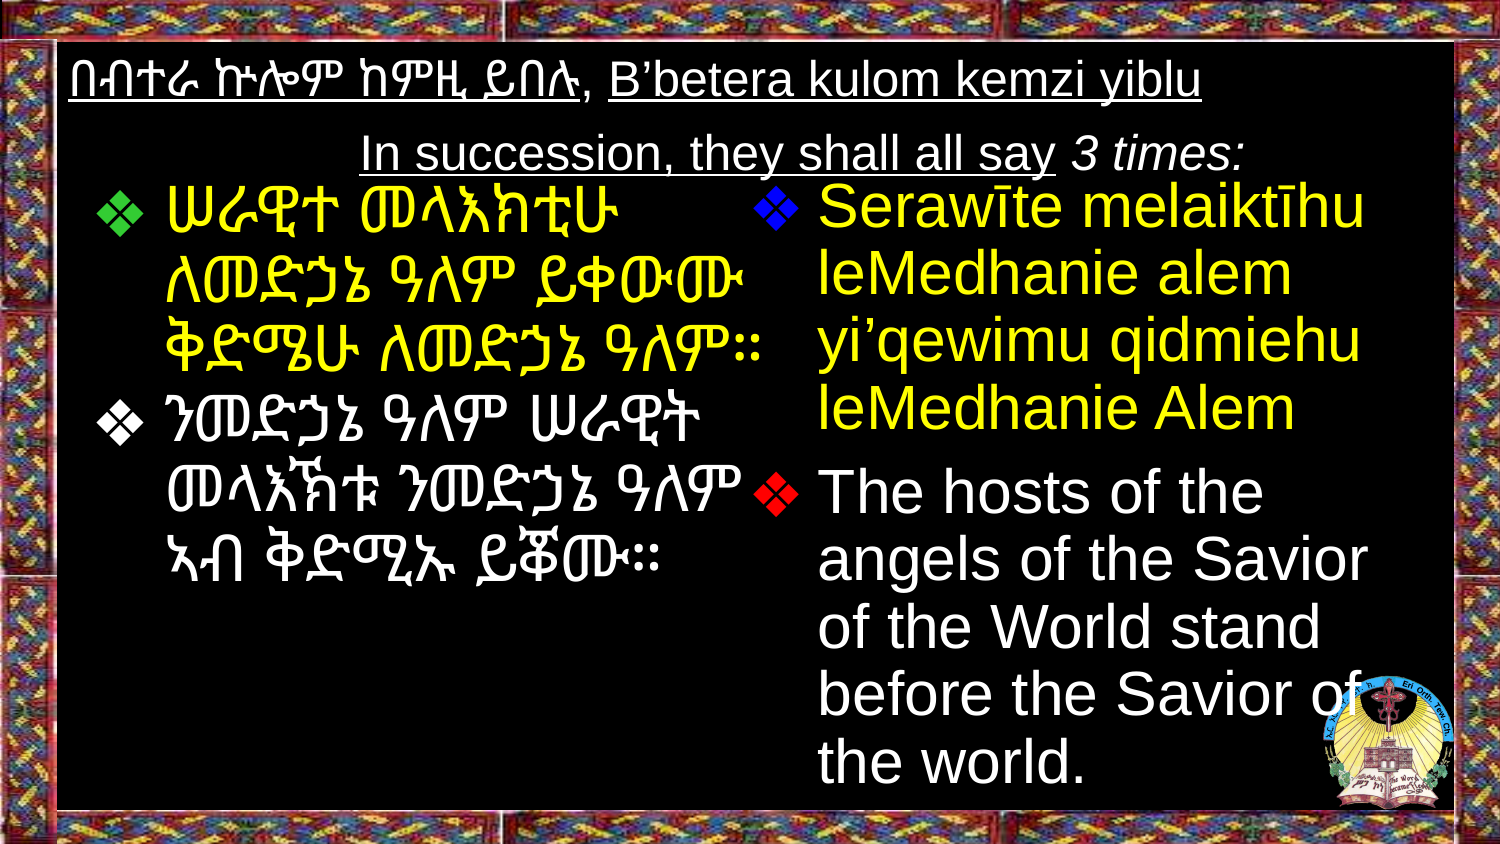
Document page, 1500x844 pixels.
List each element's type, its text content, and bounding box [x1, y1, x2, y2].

text_box ሠራዊተ መላእክቲሁ ለመድኃኔ ዓለም ይቀውሙ ቅድሜሁ ለመድኃኔ ዓለም። ንመድኃኔ ዓለም ሠራዊት መላእኽቱ ንመድኃኔ ዓለም ኣብ ቅድሚኡ ይቖሙ። [73, 161, 790, 844]
picture [1321, 137, 1500, 844]
text_box በብተራ ኵሎም ከምዚ ይበሉ, B’betera kulom kemzi yiblu In succession, they shall all say 3 times: [52, 31, 1500, 137]
picture [0, 0, 1500, 844]
text_box Serawīte melaiktīhu leMedhanie alem yi’qewimu qidmiehu leMedhanie Alem The hosts of the angels of the Savior of the World stand before the Savior of the world. [790, 165, 1443, 844]
